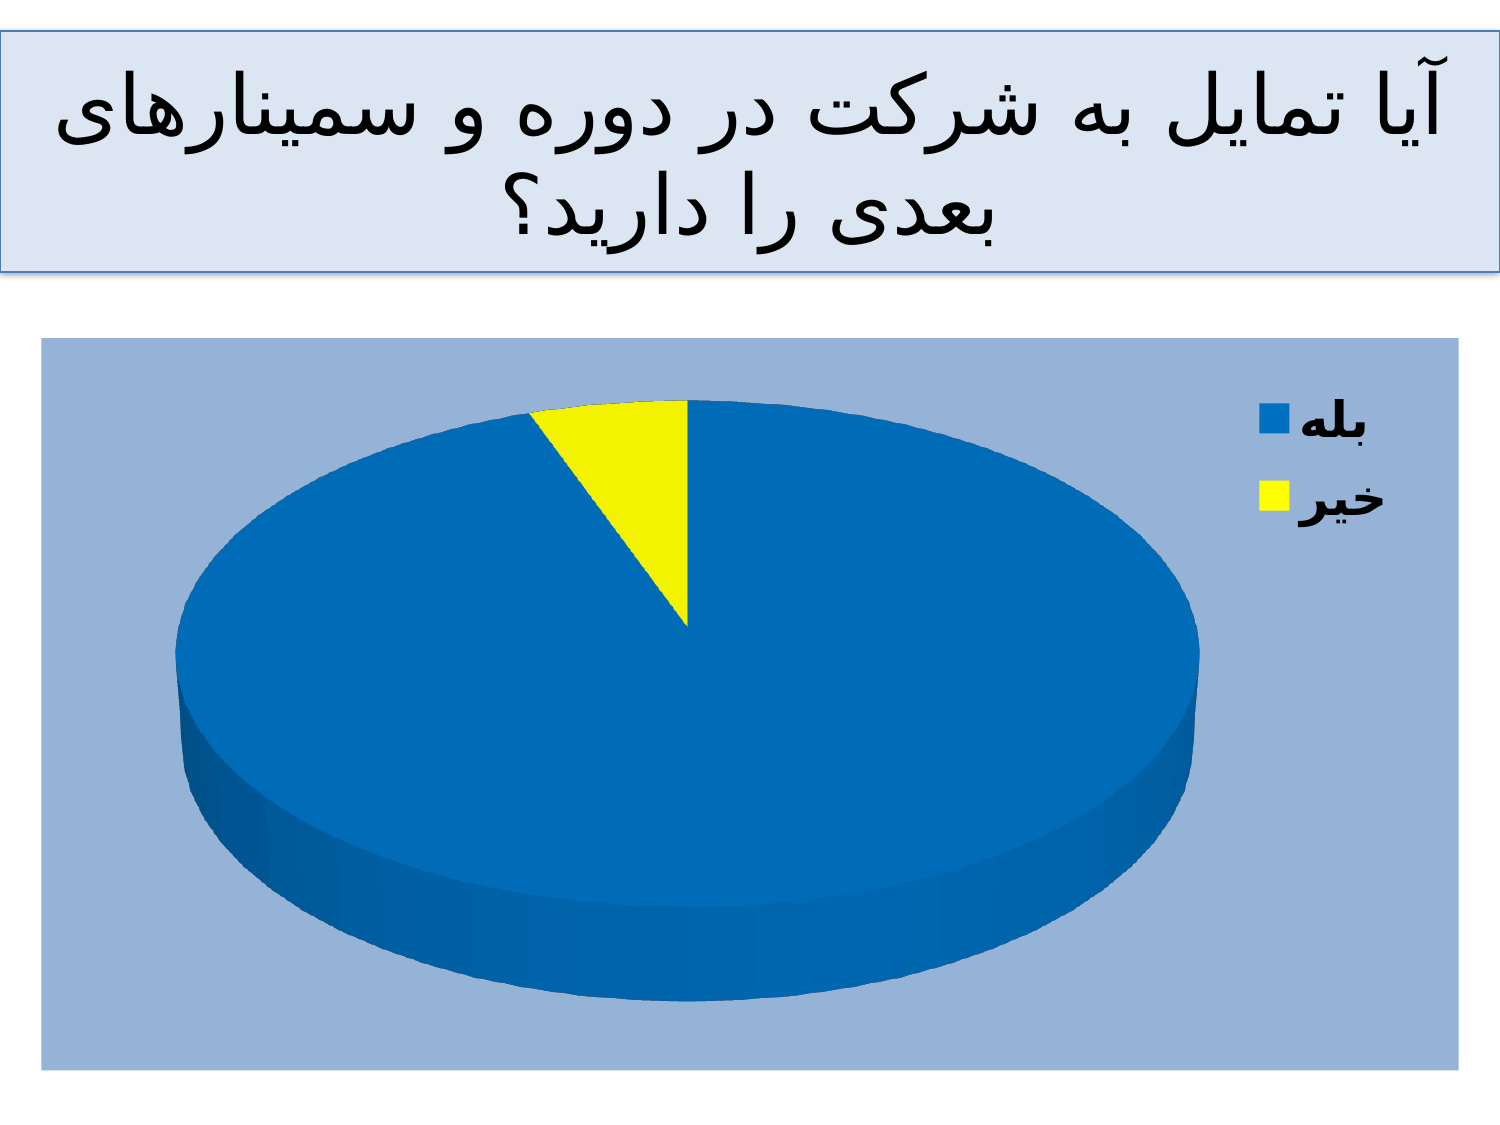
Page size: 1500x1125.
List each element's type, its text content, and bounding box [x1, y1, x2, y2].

title آیا تمایل به شرکت در دوره و سمینارهای بعدی را دارید؟ [0, 30, 1500, 273]
chart [41, 337, 1459, 1071]
